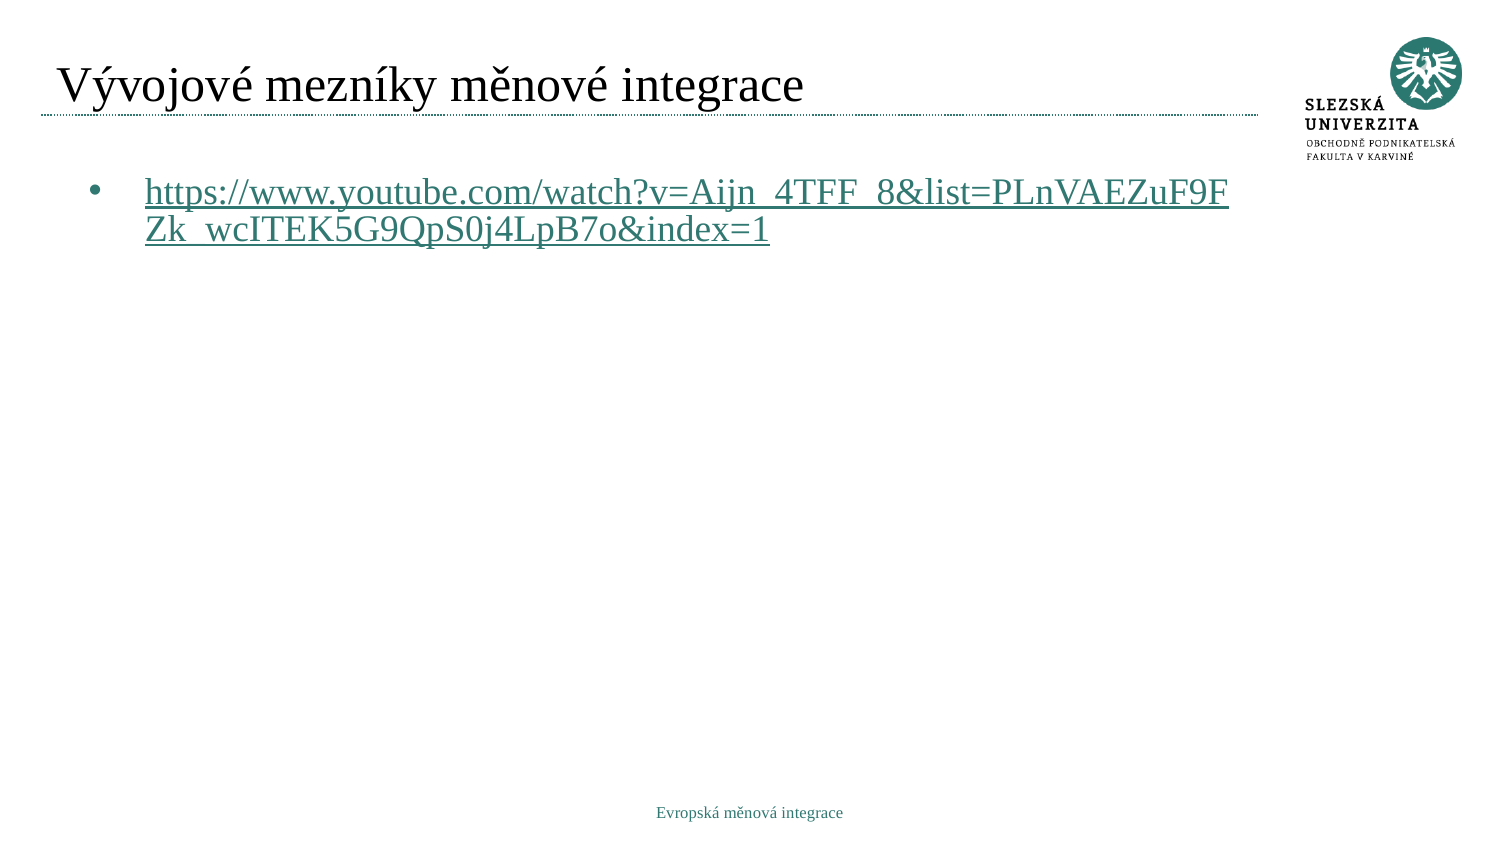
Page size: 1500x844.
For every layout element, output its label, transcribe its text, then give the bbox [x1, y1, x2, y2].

title Vývojové mezníky měnové integrace [41, 43, 1258, 116]
picture [1305, 37, 1462, 160]
list https://www.youtube.com/watch?v=Aijn_4TFF_8&list=PLnVAEZuF9FZk_wcITEK5G9QpS0j4LpB7o&index=1 [73, 159, 1258, 777]
